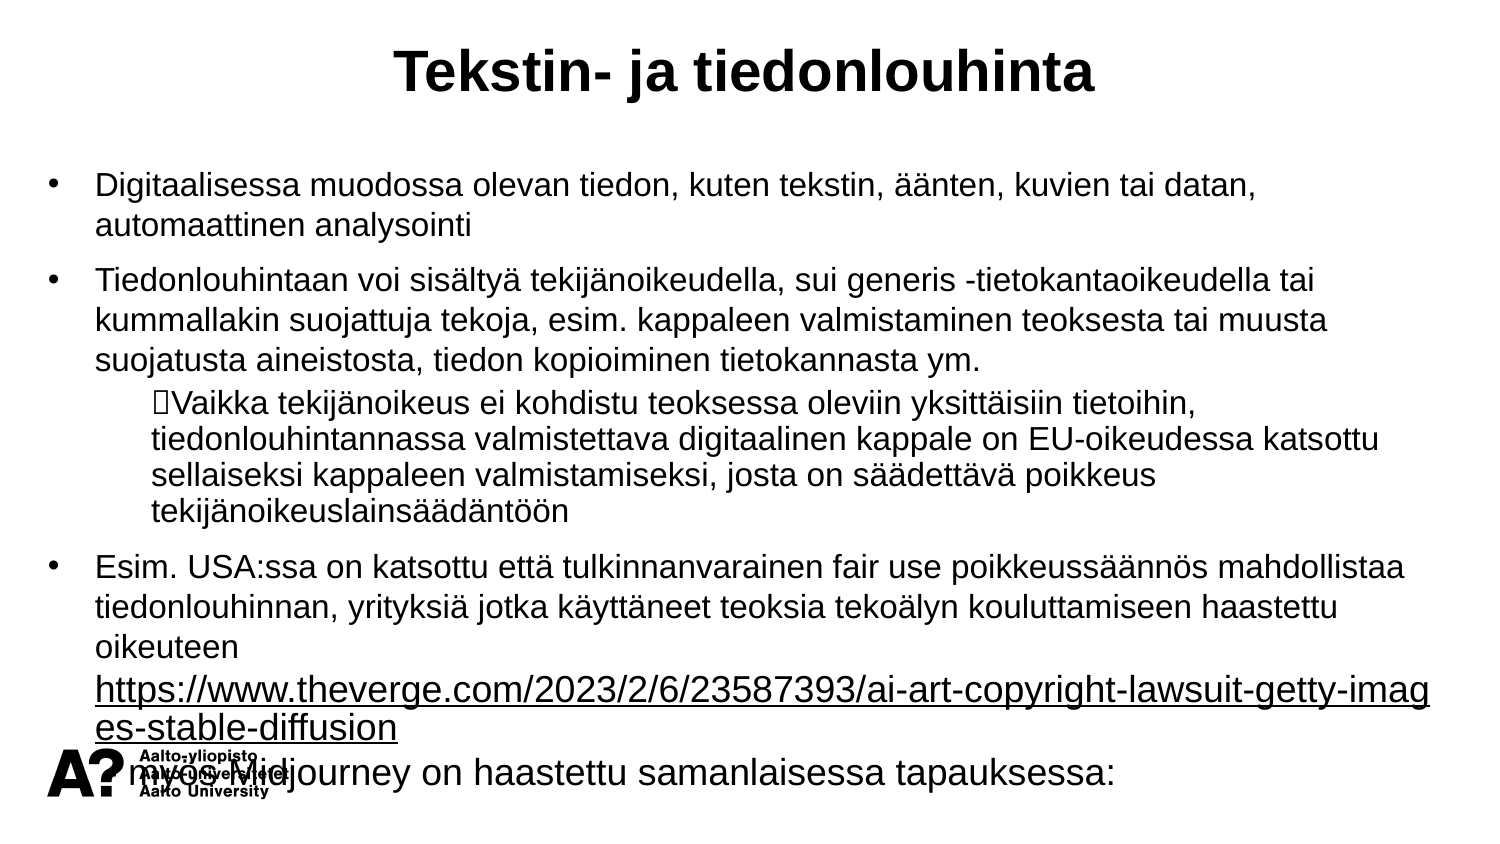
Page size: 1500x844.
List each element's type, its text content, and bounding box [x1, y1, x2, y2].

list Digitaalisessa muodossa olevan tiedon, kuten tekstin, äänten, kuvien tai datan, automaattinen analysointi Tiedonlouhintaan voi sisältyä tekijänoikeudella, sui generis -tietokantaoikeudella tai kummallakin suojattuja tekoja, esim. kappaleen valmistaminen teoksesta tai muusta suojatusta aineistosta, tiedon kopioiminen tietokannasta ym. Vaikka tekijänoikeus ei kohdistu teoksessa oleviin yksittäisiin tietoihin, tiedonlouhintannassa valmistettava digitaalinen kappale on EU-oikeudessa katsottu sellaiseksi kappaleen valmistamiseksi, josta on säädettävä poikkeus tekijänoikeuslainsäädäntöön Esim. USA:ssa on katsottu että tulkinnanvarainen fair use poikkeussäännös mahdollistaa tiedonlouhinnan, yrityksiä jotka käyttäneet teoksia tekoälyn kouluttamiseen haastettu oikeuteen https://www.theverge.com/2023/2/6/23587393/ai-art-copyright-lawsuit-getty-images-stable-diffusion - myös Midjourney on haastettu samanlaisessa tapauksessa: [47, 163, 1442, 720]
picture [0, 702, 337, 844]
list Tekstin- ja tiedonlouhinta [47, 33, 1442, 140]
